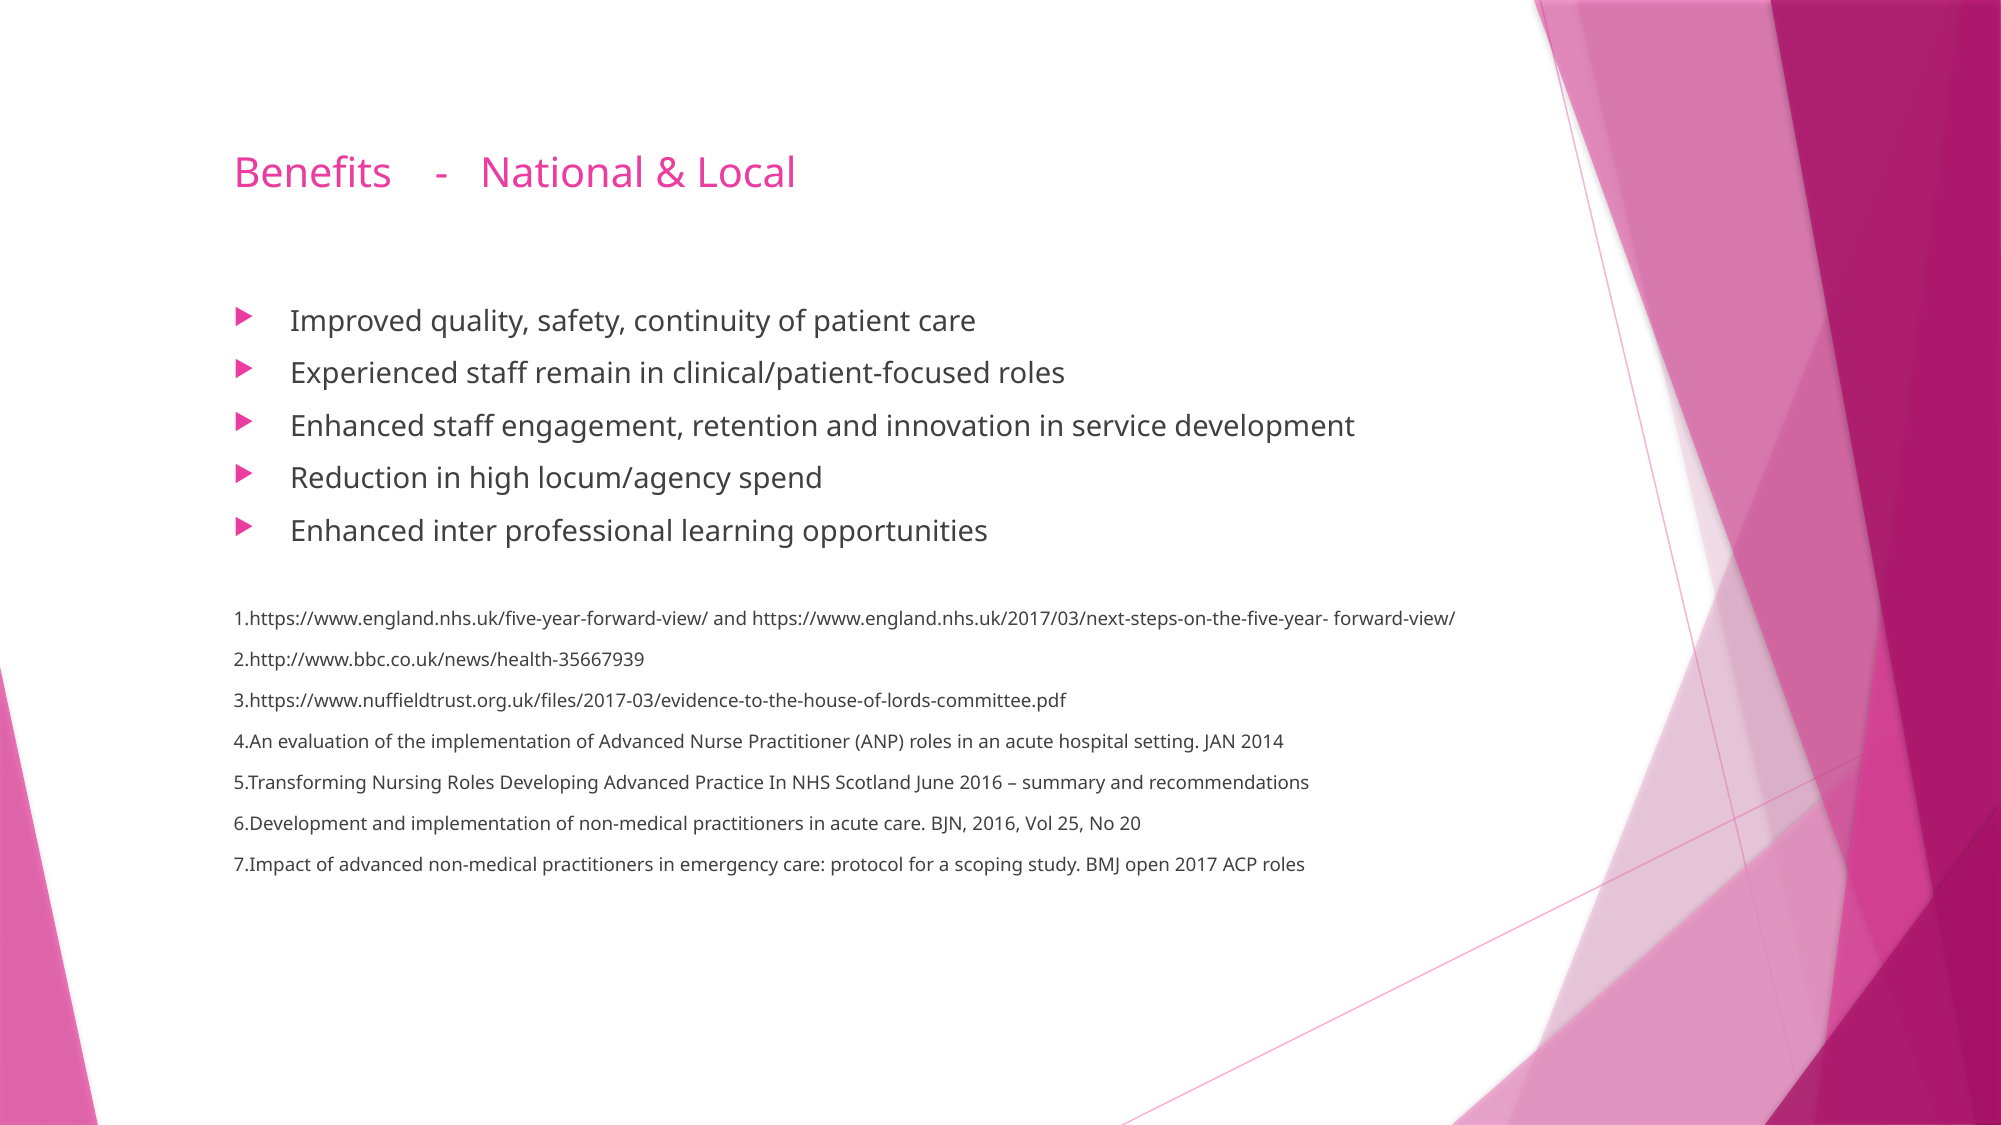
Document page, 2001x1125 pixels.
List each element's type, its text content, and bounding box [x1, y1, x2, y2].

list Improved quality, safety, continuity of patient care Experienced staff remain in clinical/patient-focused roles Enhanced staff engagement, retention and innovation in service development Reduction in high locum/agency spend Enhanced inter professional learning opportunities 1.https://www.england.nhs.uk/five-year-forward-view/ and https://www.england.nhs.uk/2017/03/next-steps-on-the-five-year- forward-view/ 2.http://www.bbc.co.uk/news/health-35667939 3.https://www.nuffieldtrust.org.uk/files/2017-03/evidence-to-the-house-of-lords-committee.pdf 4.An evaluation of the implementation of Advanced Nurse Practitioner (ANP) roles in an acute hospital setting. JAN 2014 5.Transforming Nursing Roles Developing Advanced Practice In NHS Scotland June 2016 – summary and recommendations 6.Development and implementation of non-medical practitioners in acute care. BJN, 2016, Vol 25, No 20 7.Impact of advanced non-medical practitioners in emergency care: protocol for a scoping study. BMJ open 2017 ACP roles [218, 255, 1629, 991]
title Benefits - National & Local [218, 99, 1629, 255]
